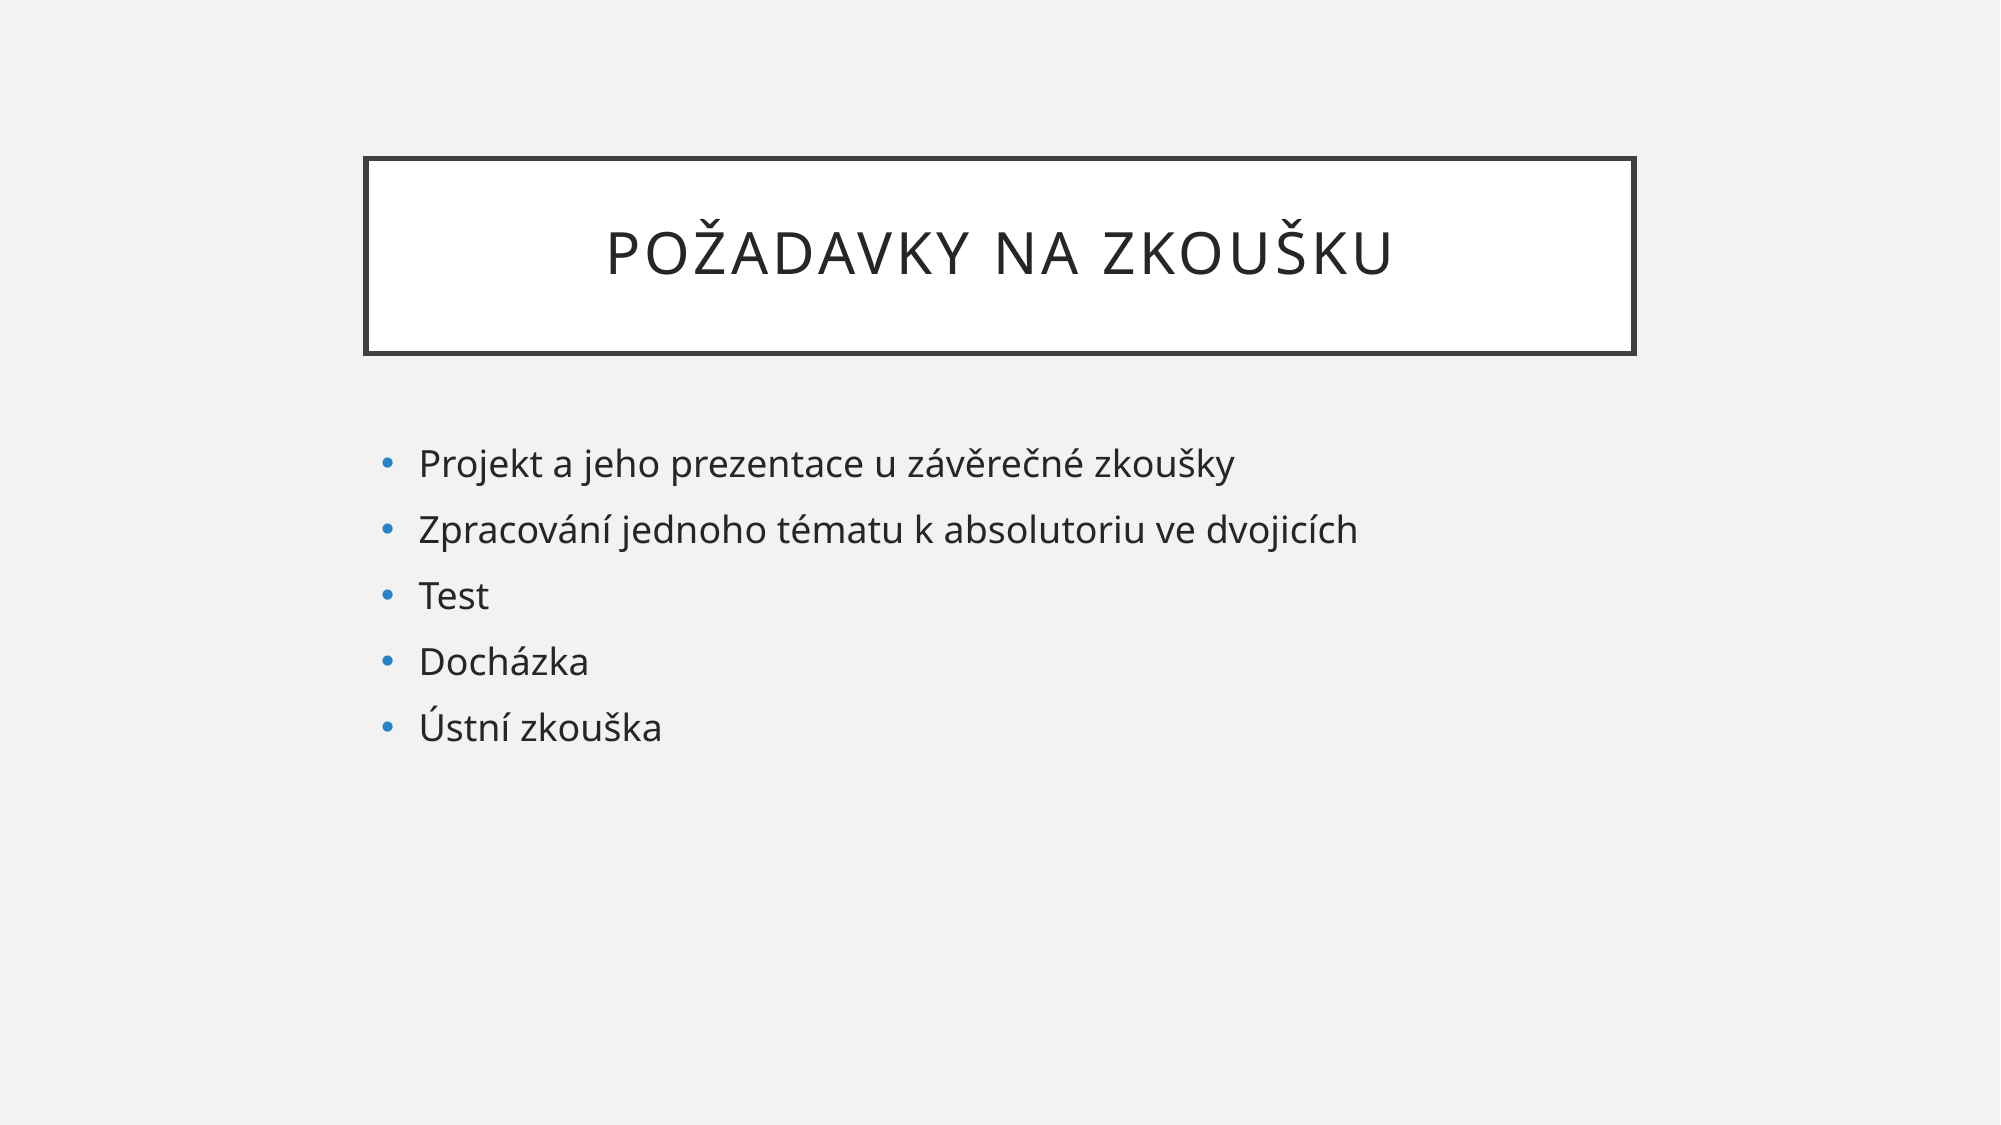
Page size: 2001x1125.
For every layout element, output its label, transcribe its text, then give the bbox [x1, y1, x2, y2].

title Požadavky na zkoušku [363, 156, 1637, 356]
list Projekt a jeho prezentace u závěrečné zkoušky Zpracování jednoho tématu k absolutoriu ve dvojicích Test Docházka Ústní zkouška [366, 432, 1634, 942]
